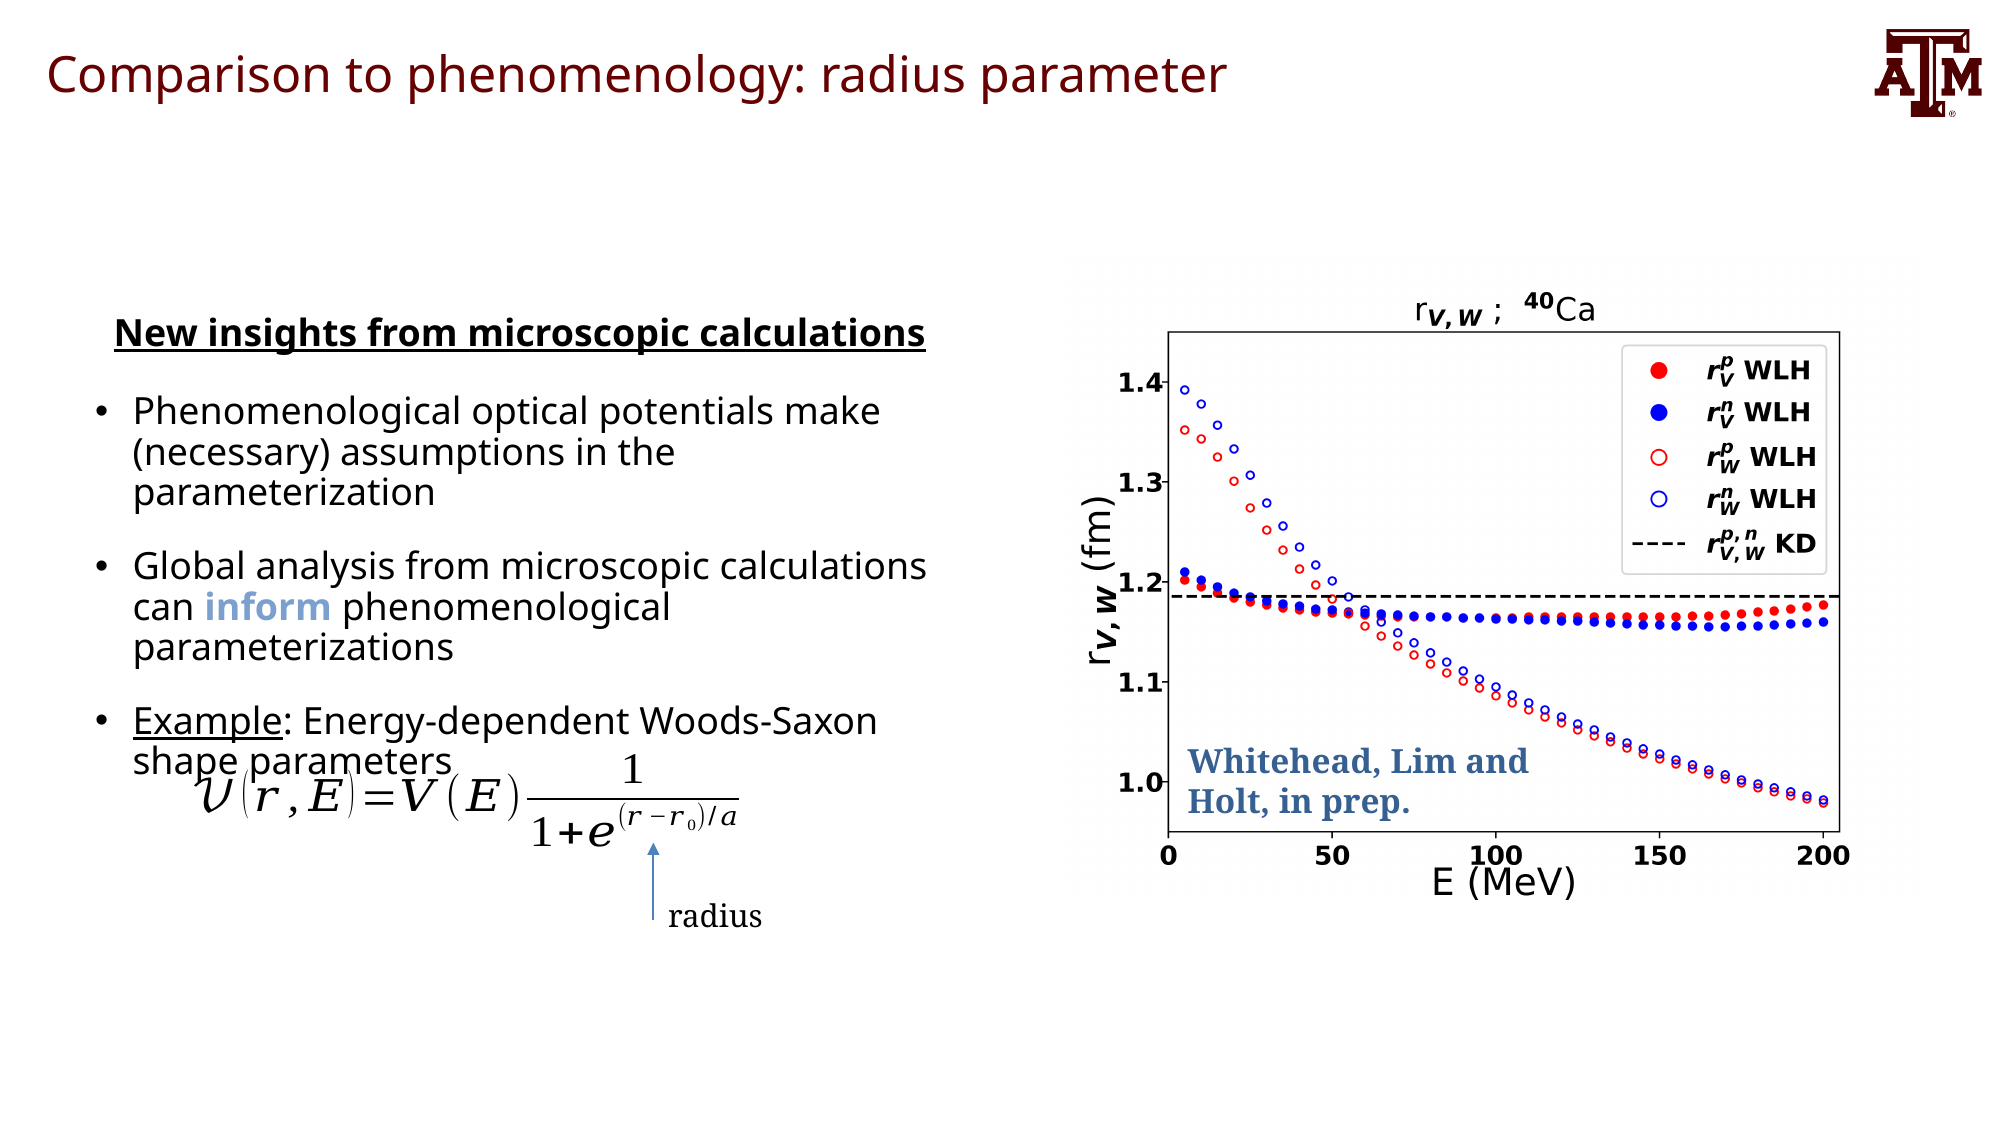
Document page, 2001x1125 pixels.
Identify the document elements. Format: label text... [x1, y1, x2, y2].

text_box Comparison to phenomenology: radius parameter [31, 35, 1549, 111]
picture [1060, 254, 1926, 903]
list Phenomenological optical potentials make (necessary) assumptions in the parameterization Global analysis from microscopic calculations can inform phenomenological parameterizations Example: Energy-dependent Woods-Saxon shape parameters [79, 384, 982, 921]
text_box New insights from microscopic calculations [99, 301, 1000, 361]
text_box radius [653, 888, 814, 942]
picture [1859, 4, 1997, 143]
